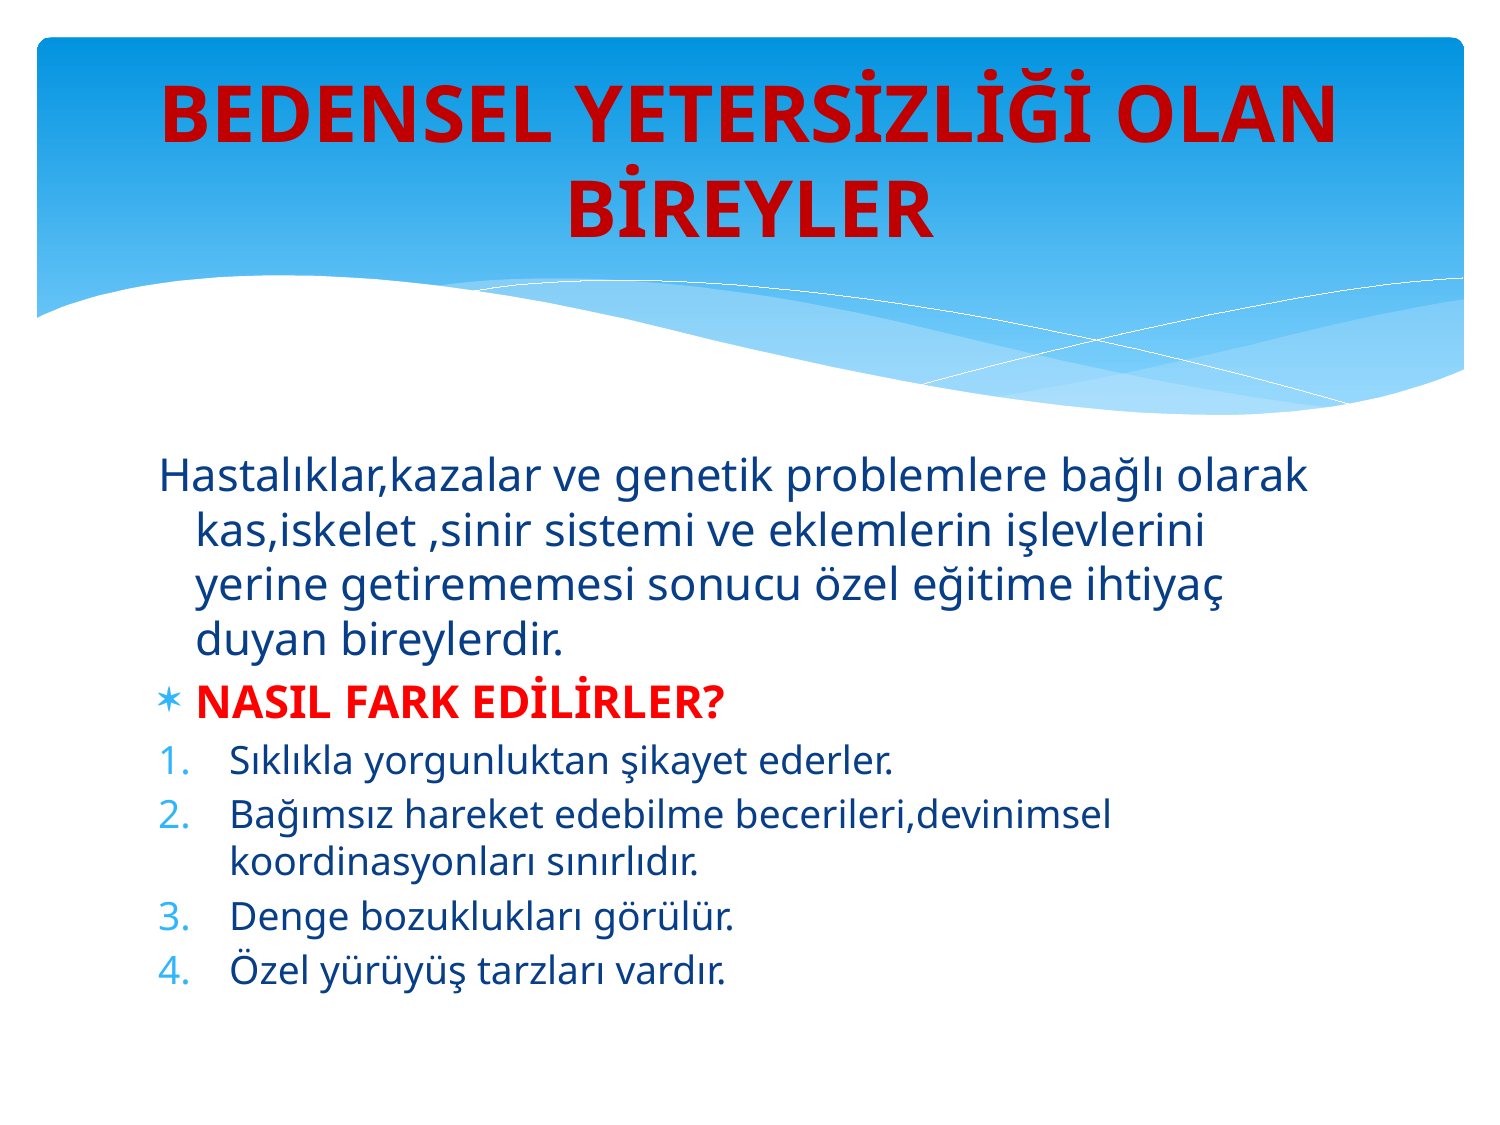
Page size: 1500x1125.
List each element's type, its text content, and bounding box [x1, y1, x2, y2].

title BEDENSEL YETERSİZLİĞİ OLAN BİREYLER [75, 55, 1425, 261]
list Hastalıklar,kazalar ve genetik problemlere bağlı olarak kas,iskelet ,sinir sistemi ve eklemlerin işlevlerini yerine getirememesi sonucu özel eğitime ihtiyaç duyan bireylerdir. NASIL FARK EDİLİRLER? Sıklıkla yorgunluktan şikayet ederler. Bağımsız hareket edebilme becerileri,devinimsel koordinasyonları sınırlıdır. Denge bozuklukları görülür. Özel yürüyüş tarzları vardır. [143, 438, 1359, 1005]
